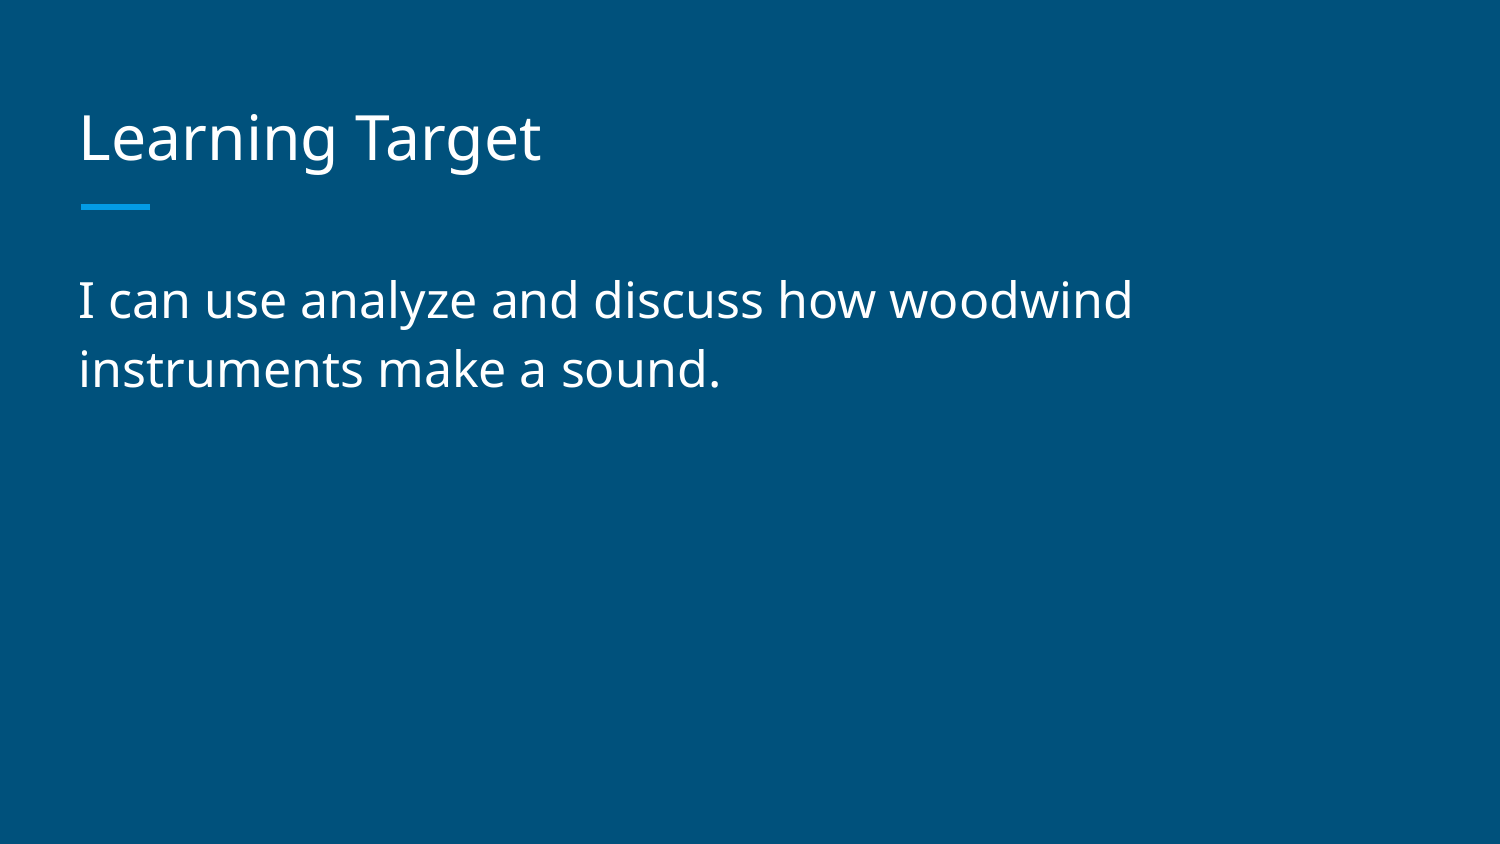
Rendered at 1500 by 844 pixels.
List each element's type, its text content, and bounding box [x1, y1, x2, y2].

list I can use analyze and discuss how woodwind instruments make a sound. [63, 244, 1437, 750]
title Learning Target [63, 75, 1437, 188]
